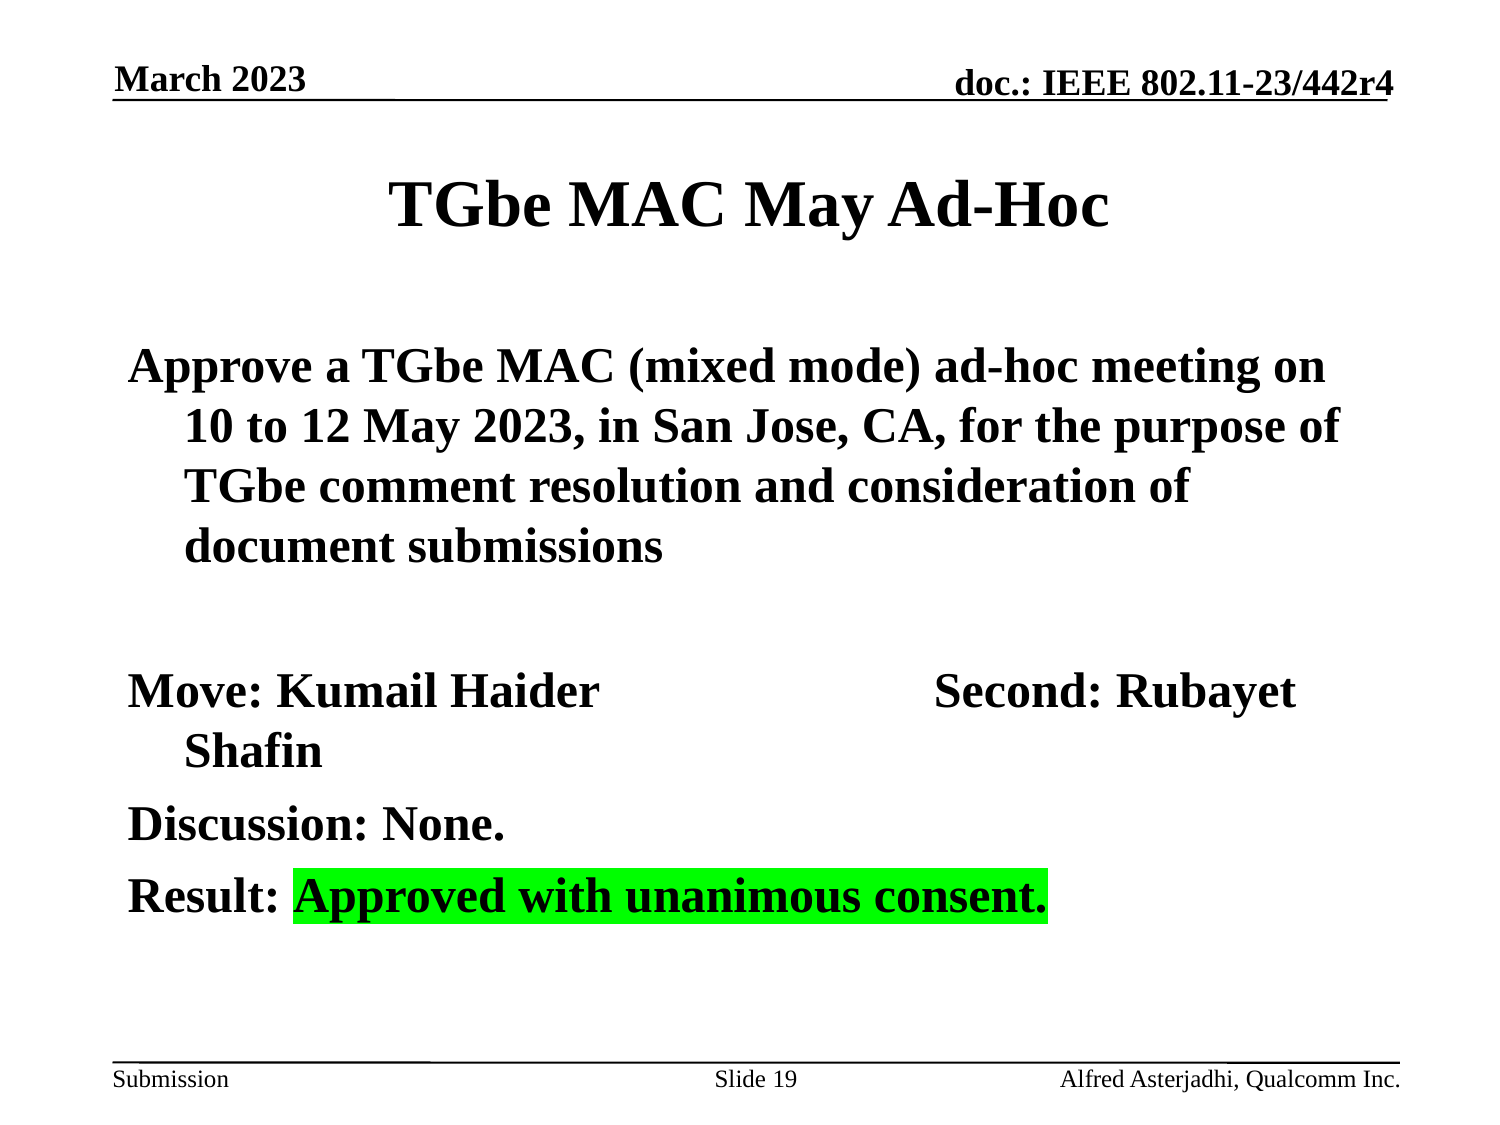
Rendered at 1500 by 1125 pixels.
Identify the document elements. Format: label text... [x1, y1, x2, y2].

list Approve a TGbe MAC (mixed mode) ad-hoc meeting on 10 to 12 May 2023, in San Jose, CA, for the purpose of TGbe comment resolution and consideration of document submissions Move: Kumail Haider Second: Rubayet Shafin Discussion: None. Result: Approved with unanimous consent. [112, 324, 1388, 1000]
title TGbe MAC May Ad-Hoc [112, 112, 1388, 288]
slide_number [114, 54, 423, 100]
slide_number Slide 19 [712, 1061, 800, 1123]
footer Alfred Asterjadhi, Qualcomm Inc. [878, 1061, 1402, 1093]
